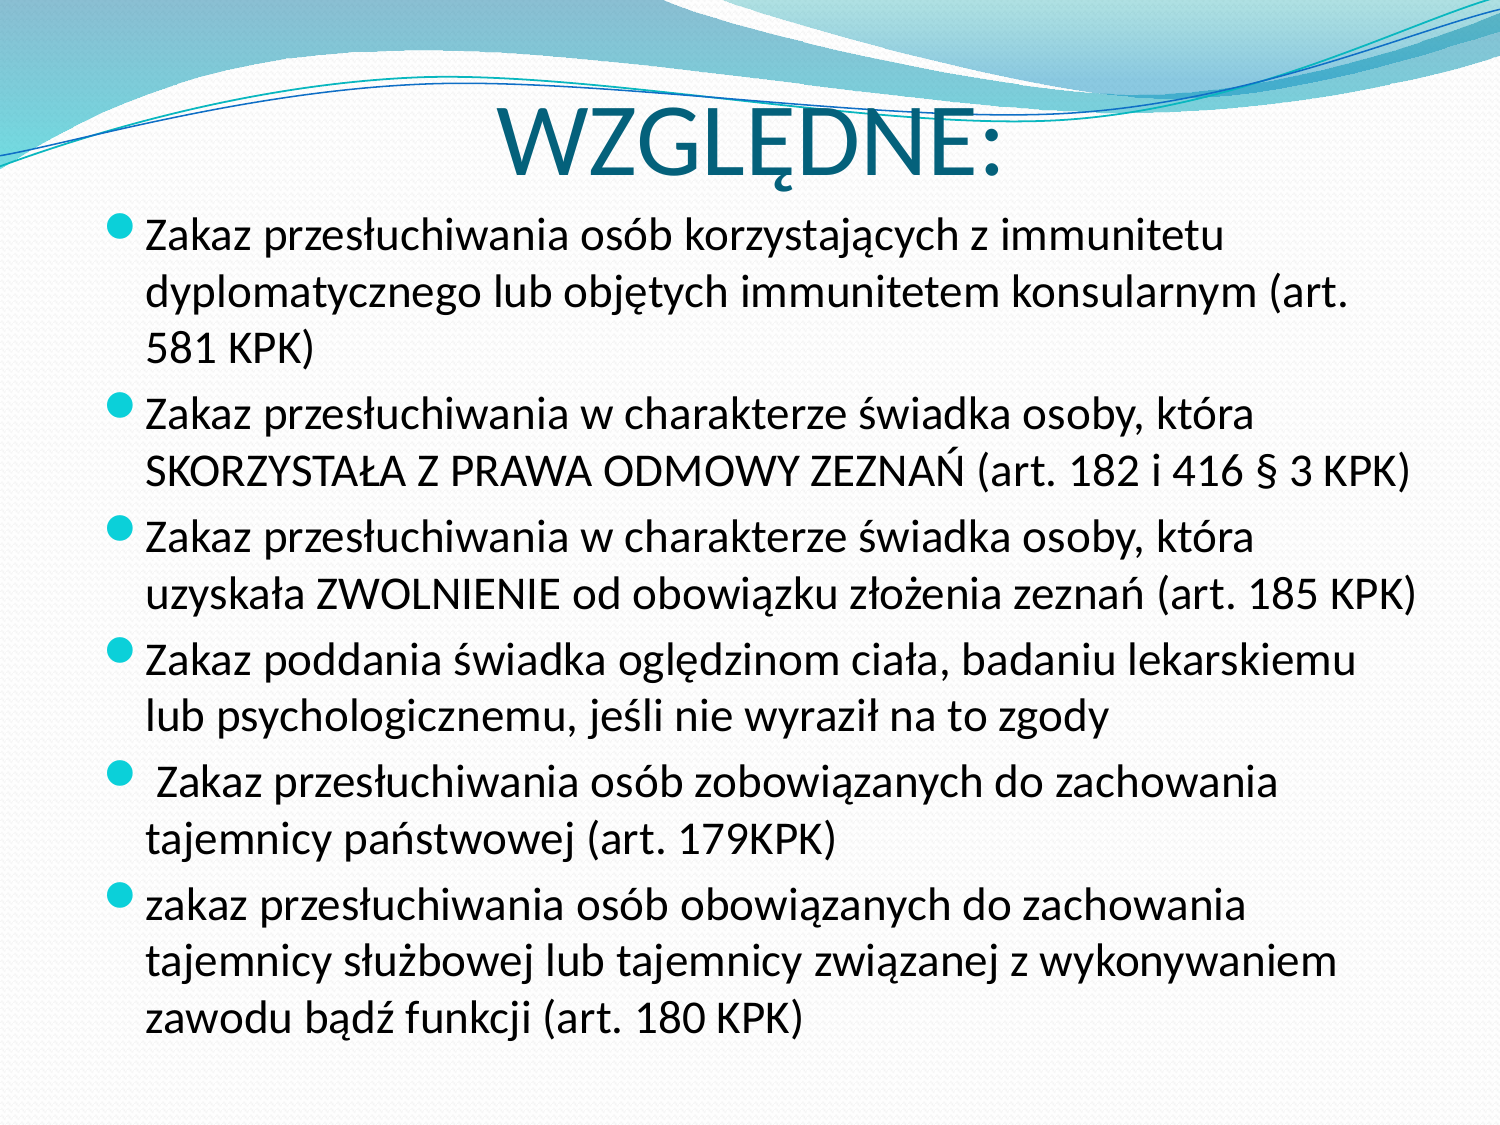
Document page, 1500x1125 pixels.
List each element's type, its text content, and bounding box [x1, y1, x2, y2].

title WZGLĘDNE: [76, 42, 1427, 197]
list Zakaz przesłuchiwania osób korzystających z immunitetu dyplomatycznego lub objętych immunitetem konsularnym (art. 581 KPK) Zakaz przesłuchiwania w charakterze świadka osoby, która SKORZYSTAŁA Z PRAWA ODMOWY ZEZNAŃ (art. 182 i 416 § 3 KPK) Zakaz przesłuchiwania w charakterze świadka osoby, która uzyskała ZWOLNIENIE od obowiązku złożenia zeznań (art. 185 KPK) Zakaz poddania świadka oględzinom ciała, badaniu lekarskiemu lub psychologicznemu, jeśli nie wyraził na to zgody Zakaz przesłuchiwania osób zobowiązanych do zachowania tajemnicy państwowej (art. 179KPK) zakaz przesłuchiwania osób obowiązanych do zachowania tajemnicy służbowej lub tajemnicy związanej z wykonywaniem zawodu bądź funkcji (art. 180 KPK) [88, 196, 1439, 1125]
